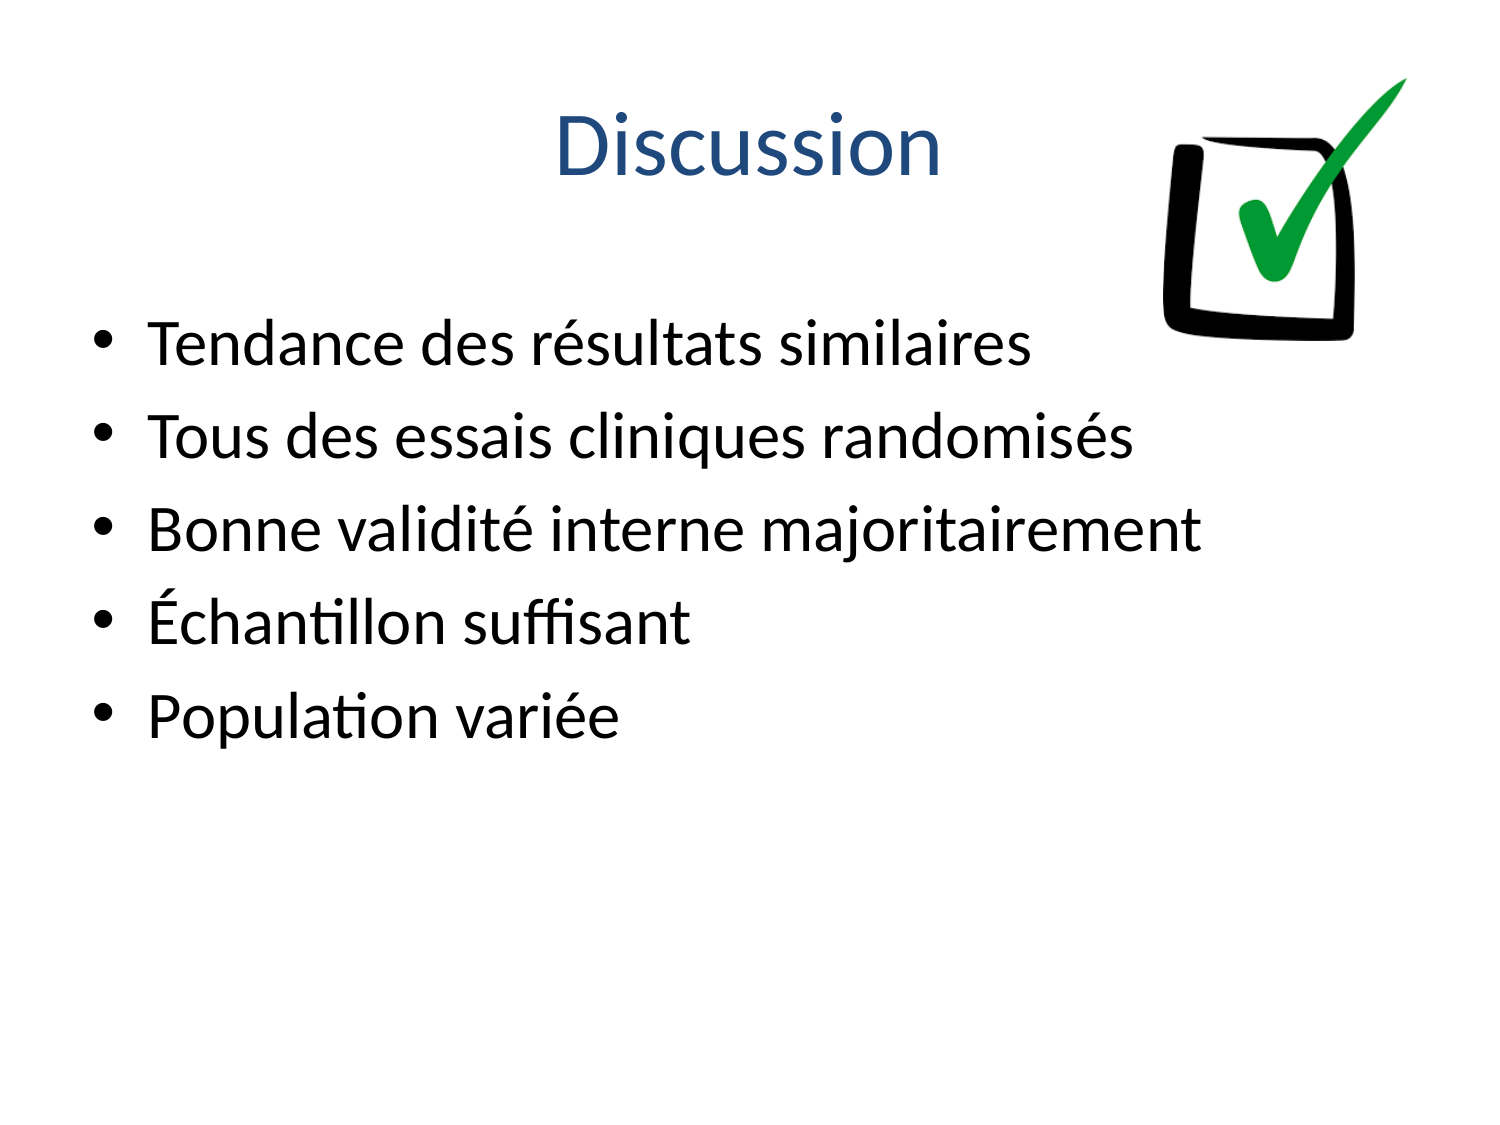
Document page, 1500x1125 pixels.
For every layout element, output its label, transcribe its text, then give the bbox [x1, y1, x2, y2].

picture [1163, 77, 1407, 341]
title Discussion [75, 45, 1425, 233]
list Tendance des résultats similaires Tous des essais cliniques randomisés Bonne validité interne majoritairement Échantillon suffisant Population variée [76, 290, 1427, 1034]
